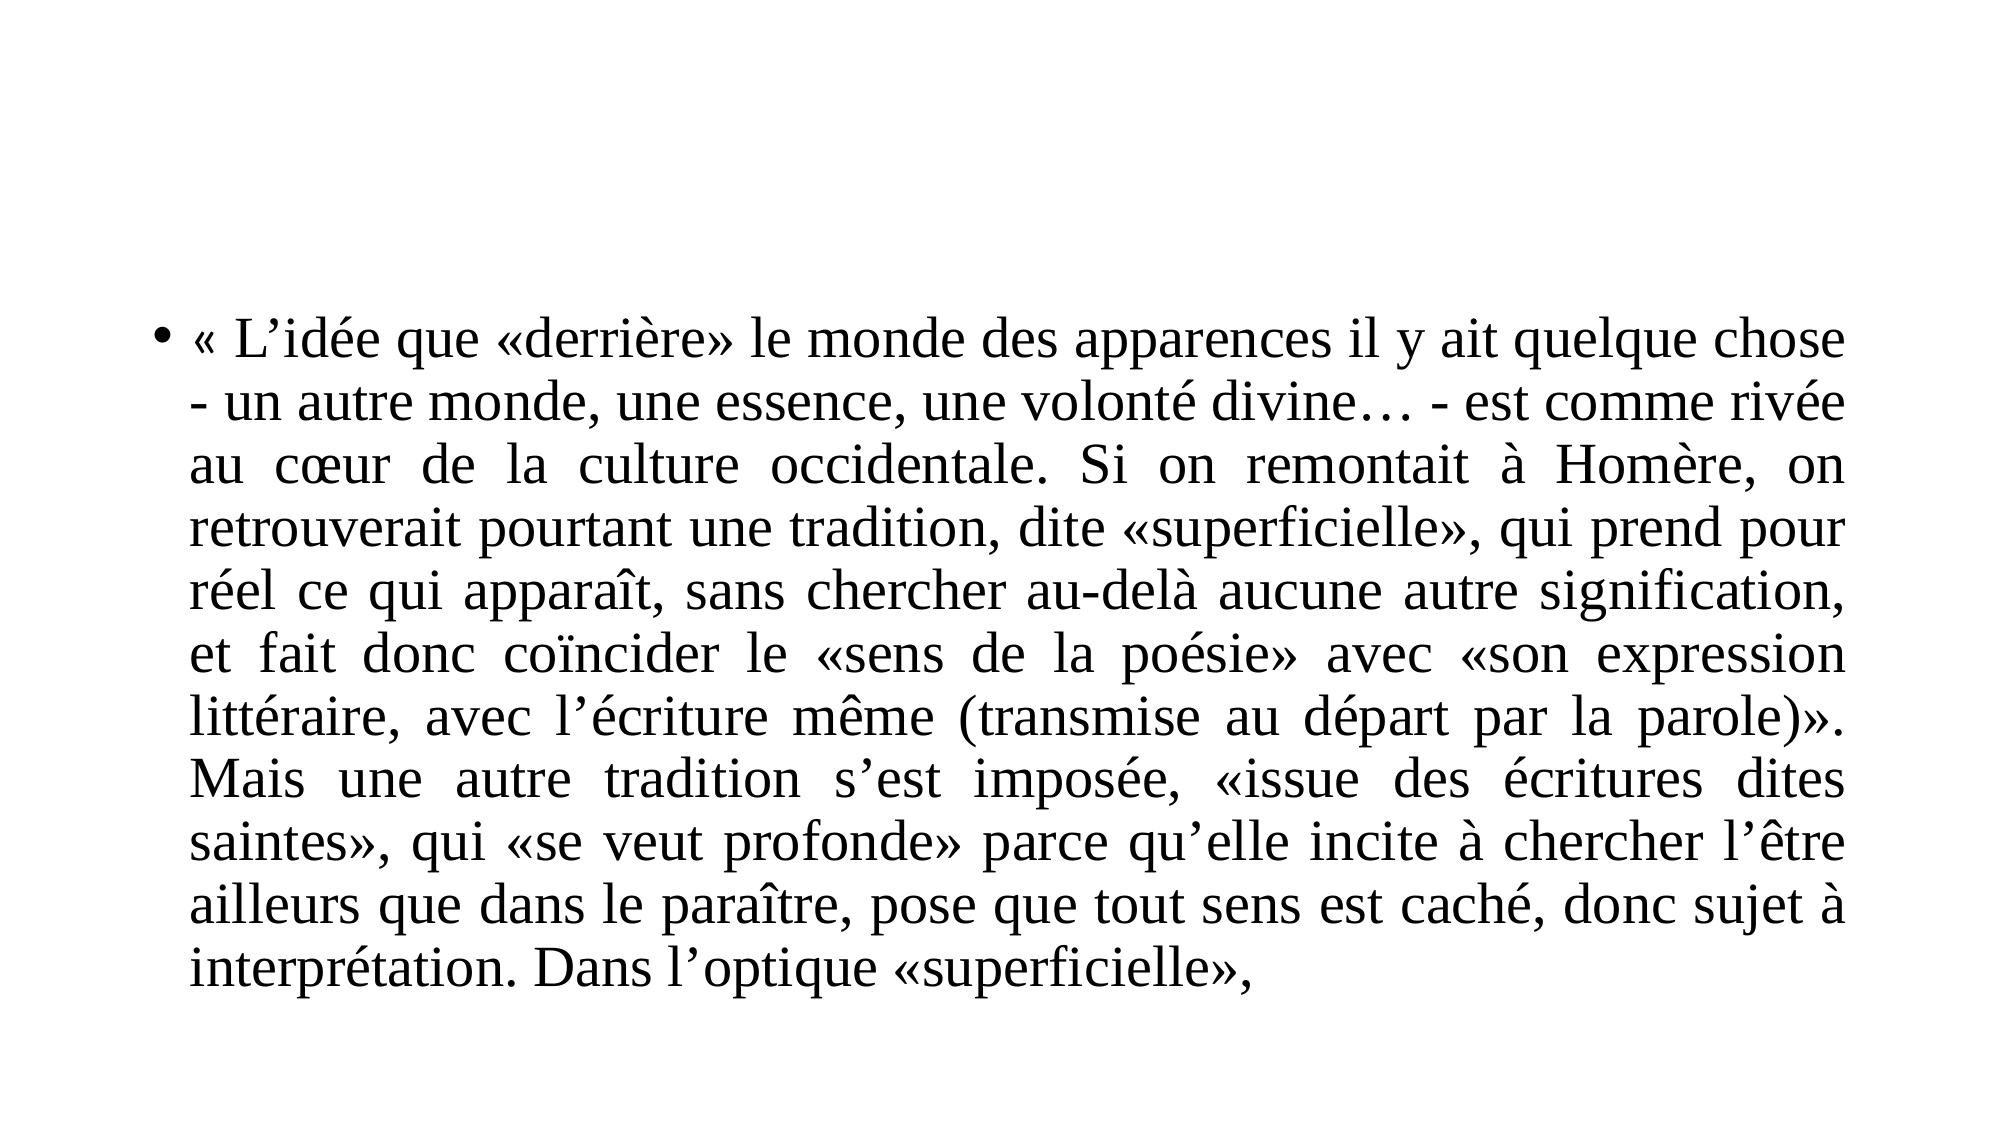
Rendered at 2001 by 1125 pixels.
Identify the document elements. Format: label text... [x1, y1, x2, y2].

list « L’idée que «derrière» le monde des apparences il y ait quelque chose - un autre monde, une essence, une volonté divine… - est comme rivée au cœur de la culture occidentale. Si on remontait à Homère, on retrouverait pourtant une tradition, dite «superficielle», qui prend pour réel ce qui apparaît, sans chercher au-delà aucune autre signification, et fait donc coïncider le «sens de la poésie» avec «son expression littéraire, avec l’écriture même (transmise au départ par la parole)». Mais une autre tradition s’est imposée, «issue des écritures dites saintes», qui «se veut profonde» parce qu’elle incite à chercher l’être ailleurs que dans le paraître, pose que tout sens est caché, donc sujet à interprétation. Dans l’optique «superficielle», [137, 299, 1863, 1014]
